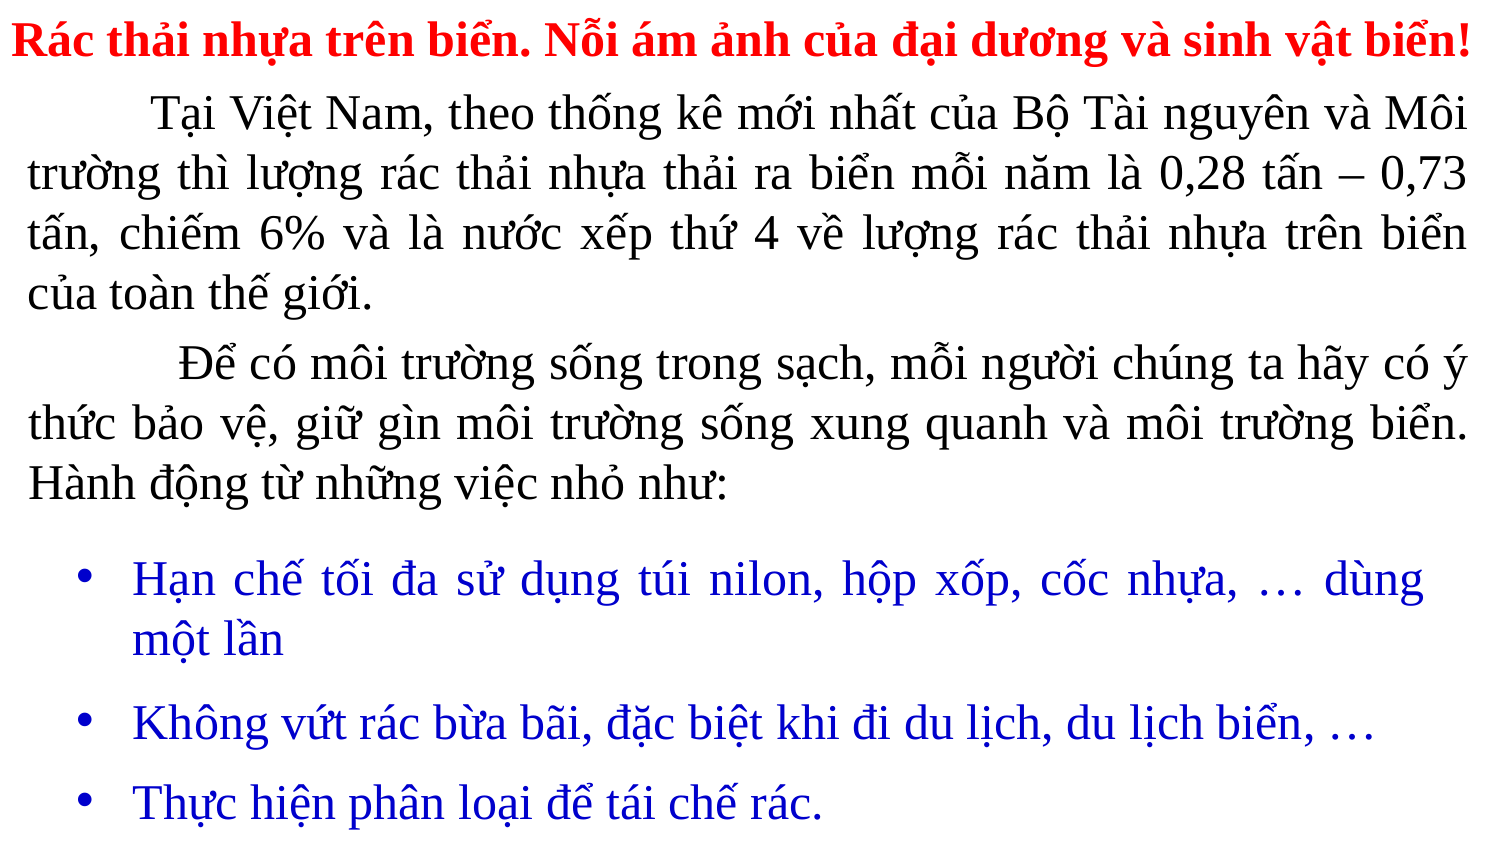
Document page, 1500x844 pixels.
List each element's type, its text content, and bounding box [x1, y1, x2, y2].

text_box Thực hiện phân loại để tái chế rác. [64, 763, 1303, 817]
text_box Rác thải nhựa trên biển. Nỗi ám ảnh của đại dương và sinh vật biển! [0, 0, 1498, 72]
text_box Hạn chế tối đa sử dụng túi nilon, hộp xốp, cốc nhựa, … dùng một lần [64, 539, 1437, 681]
text_box Tại Việt Nam, theo thống kê mới nhất của Bộ Tài nguyên và Môi trường thì lượng rác thải nhựa thải ra biển mỗi năm là 0,28 tấn – 0,73 tấn, chiếm 6% và là nước xếp thứ 4 về lượng rác thải nhựa trên biển của toàn thế giới. [13, 72, 1485, 328]
text_box Không vứt rác bừa bãi, đặc biệt khi đi du lịch, du lịch biển, … [64, 683, 1413, 738]
list Để có môi trường sống trong sạch, mỗi người chúng ta hãy có ý thức bảo vệ, giữ gìn môi trường sống xung quanh và môi trường biển. Hành động từ những việc nhỏ như: [13, 328, 1485, 525]
